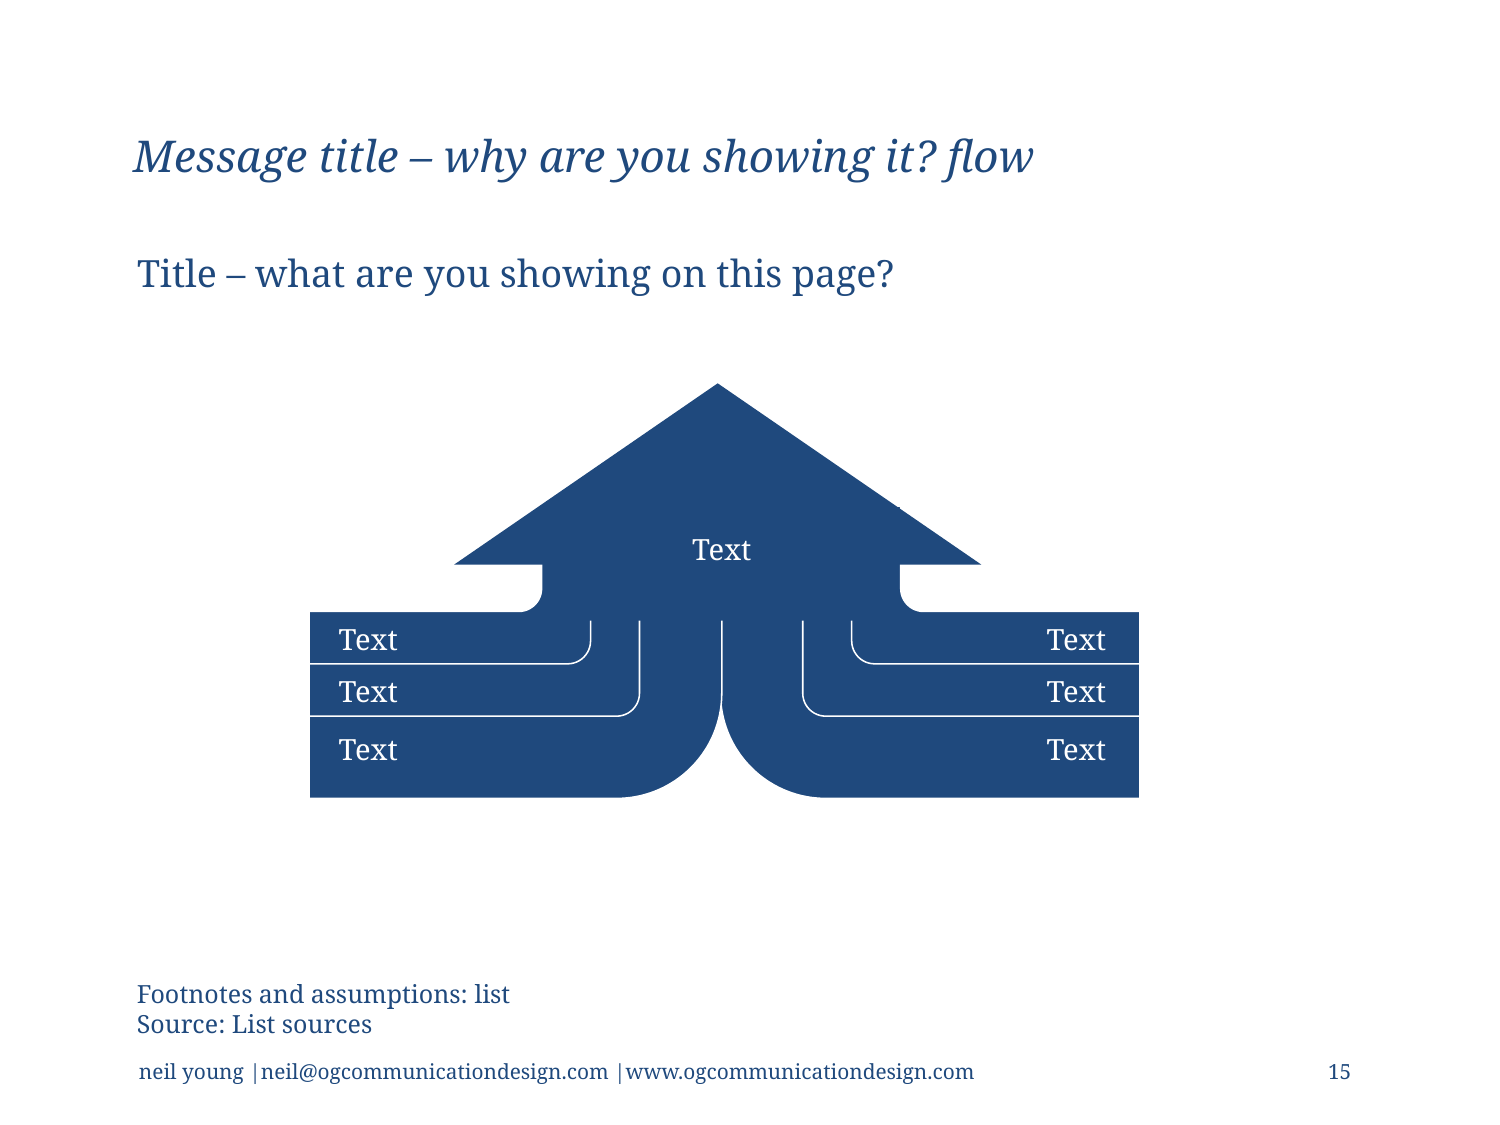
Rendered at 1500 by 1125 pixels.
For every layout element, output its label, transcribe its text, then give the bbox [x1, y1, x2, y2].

slide_number 14 [1021, 1042, 1372, 1103]
title Message title – why are you showing it? flow [119, 121, 1368, 191]
footer neil young |neil@ogcommunicationdesign.com |www.ogcommunicationdesign.com [123, 1045, 1016, 1103]
text_box Title – what are you showing on this page? [123, 243, 1372, 302]
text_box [174, 383, 1274, 805]
text_box Footnotes and assumptions: list Source: List sources [123, 909, 1255, 1045]
